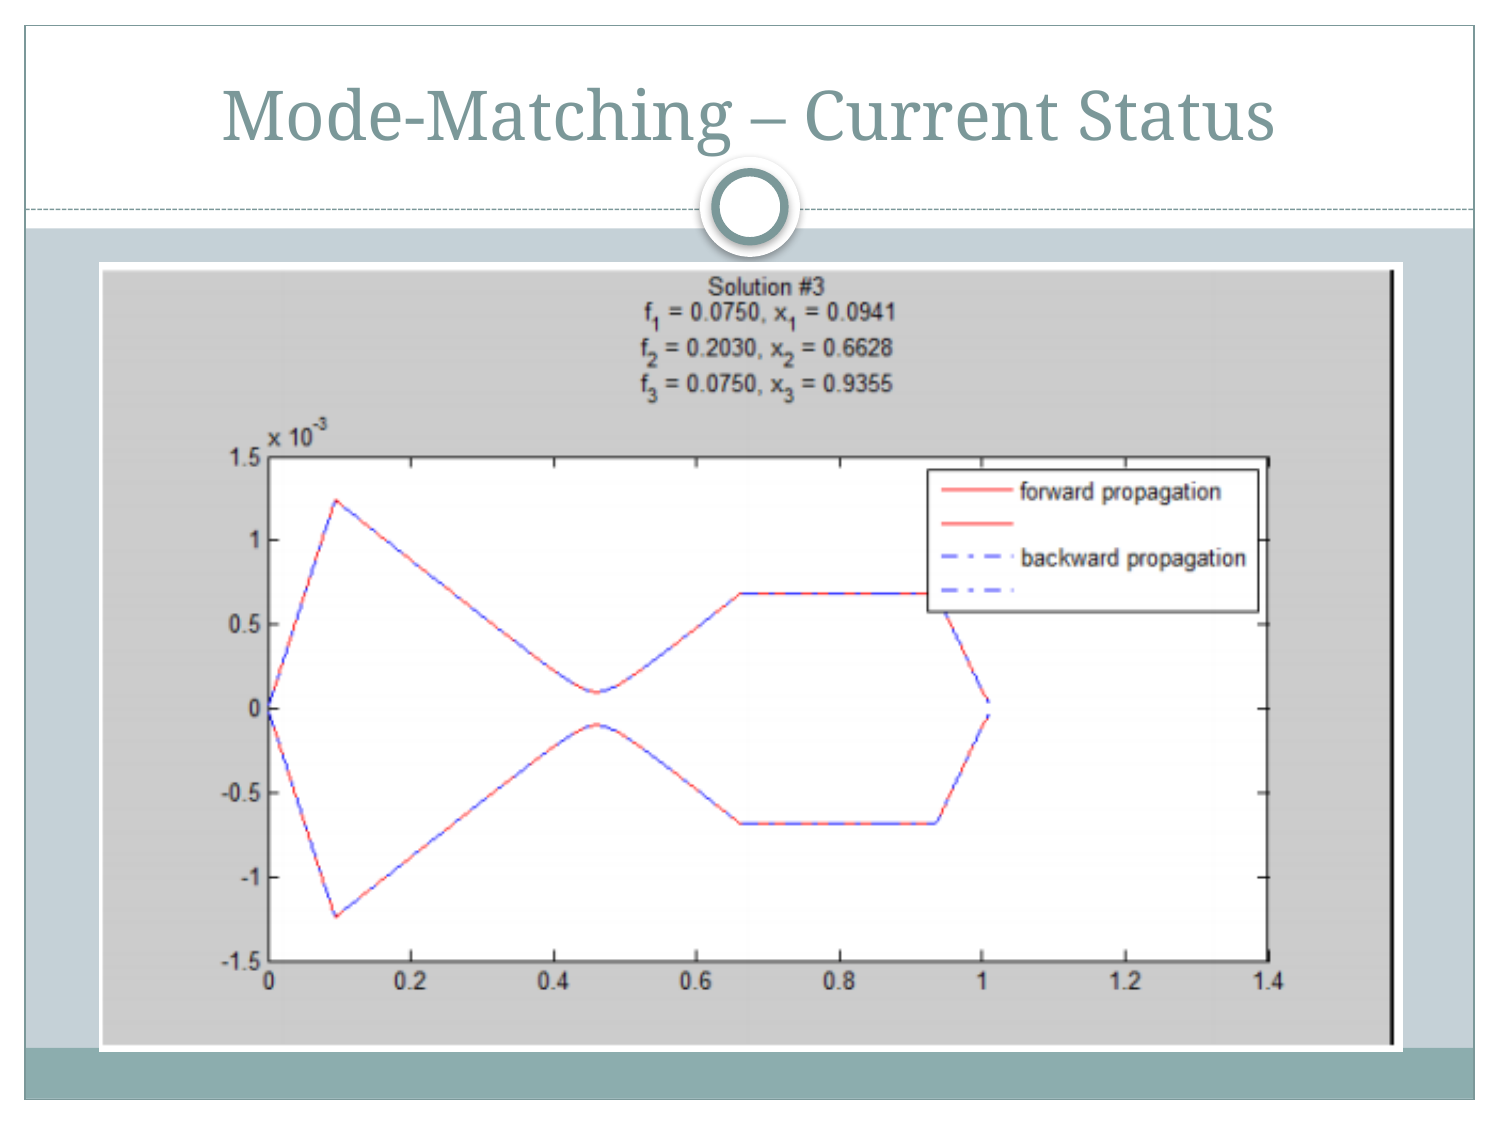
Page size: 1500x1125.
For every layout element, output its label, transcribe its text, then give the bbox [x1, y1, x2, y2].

title Mode-Matching – Current Status [49, 37, 1450, 162]
picture [99, 262, 1404, 1052]
